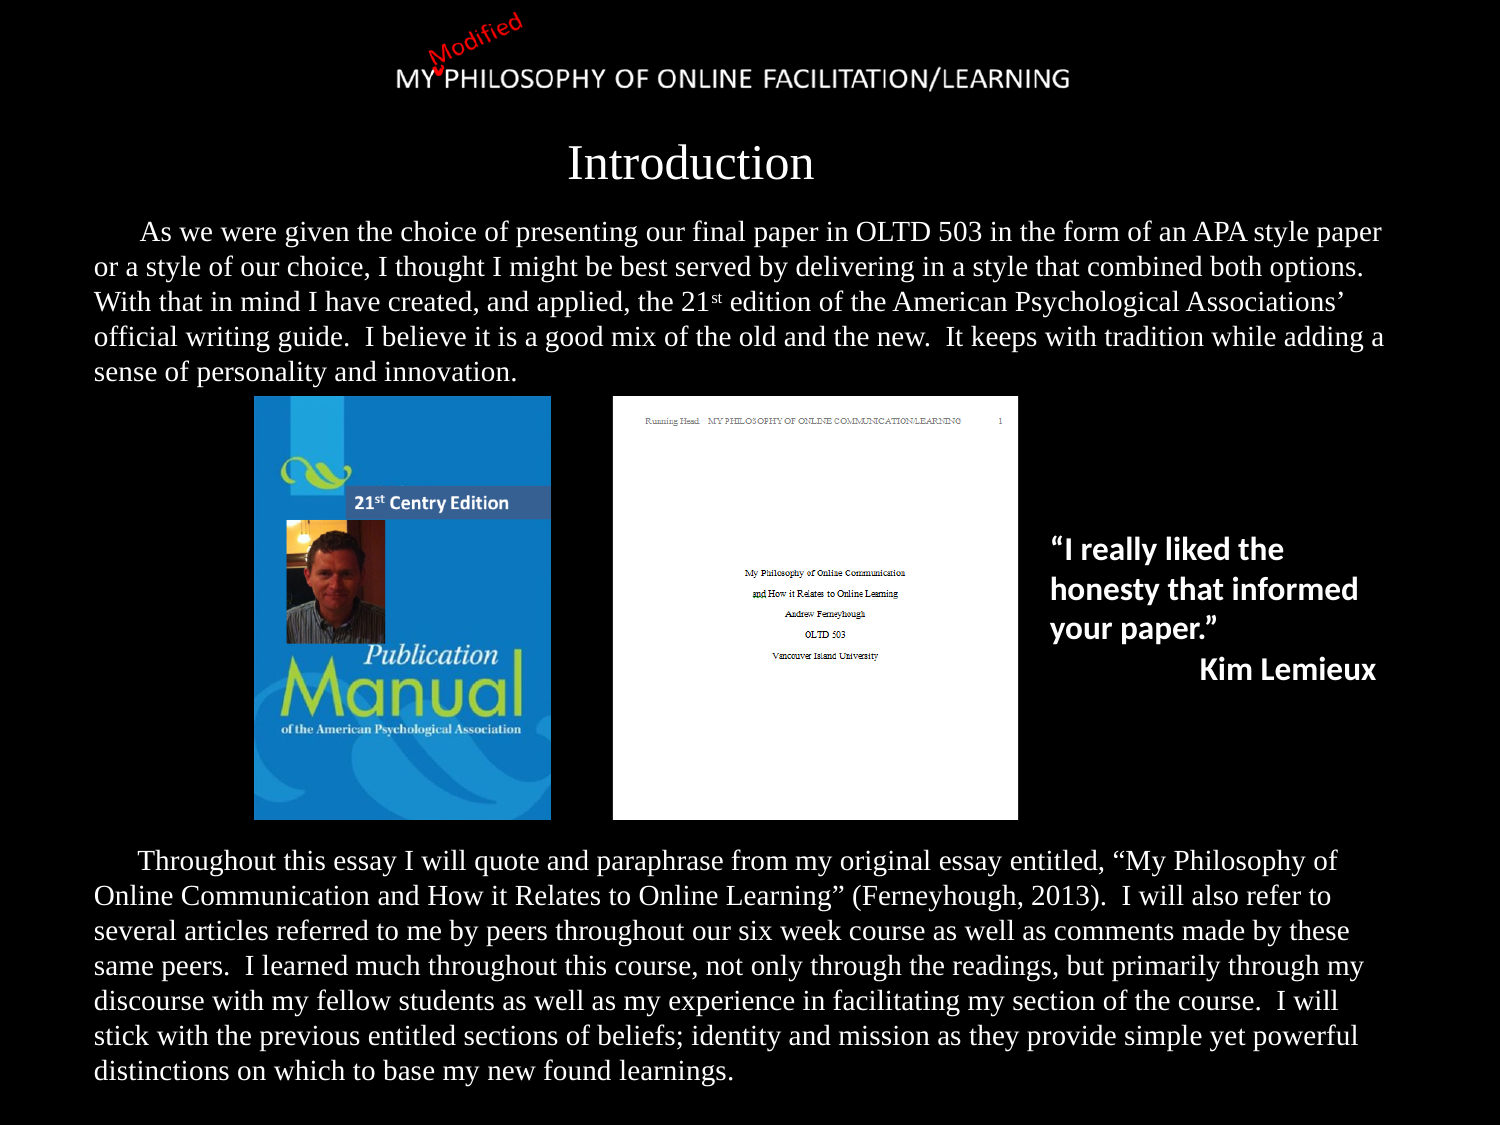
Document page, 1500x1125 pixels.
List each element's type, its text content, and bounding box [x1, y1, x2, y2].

picture [254, 396, 551, 820]
text_box Throughout this essay I will quote and paraphrase from my original essay entitled, “My Philosophy of Online Communication and How it Relates to Online Learning” (Ferneyhough, 2013). I will also refer to several articles referred to me by peers throughout our six week course as well as comments made by these same peers. I learned much throughout this course, not only through the readings, but primarily through my discourse with my fellow students as well as my experience in facilitating my section of the course. I will stick with the previous entitled sections of beliefs; identity and mission as they provide simple yet powerful distinctions on which to base my new found learnings. [79, 834, 1402, 1094]
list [159, 0, 1308, 120]
picture [612, 396, 1019, 820]
text_box “I really liked the honesty that informed your paper.” Kim Lemieux [1035, 519, 1404, 694]
text_box Introduction [135, 121, 1247, 197]
text_box As we were given the choice of presenting our final paper in OLTD 503 in the form of an APA style paper or a style of our choice, I thought I might be best served by delivering in a style that combined both options. With that in mind I have created, and applied, the 21st edition of the American Psychological Associations’ official writing guide. I believe it is a good mix of the old and the new. It keeps with tradition while adding a sense of personality and innovation. [79, 205, 1402, 465]
